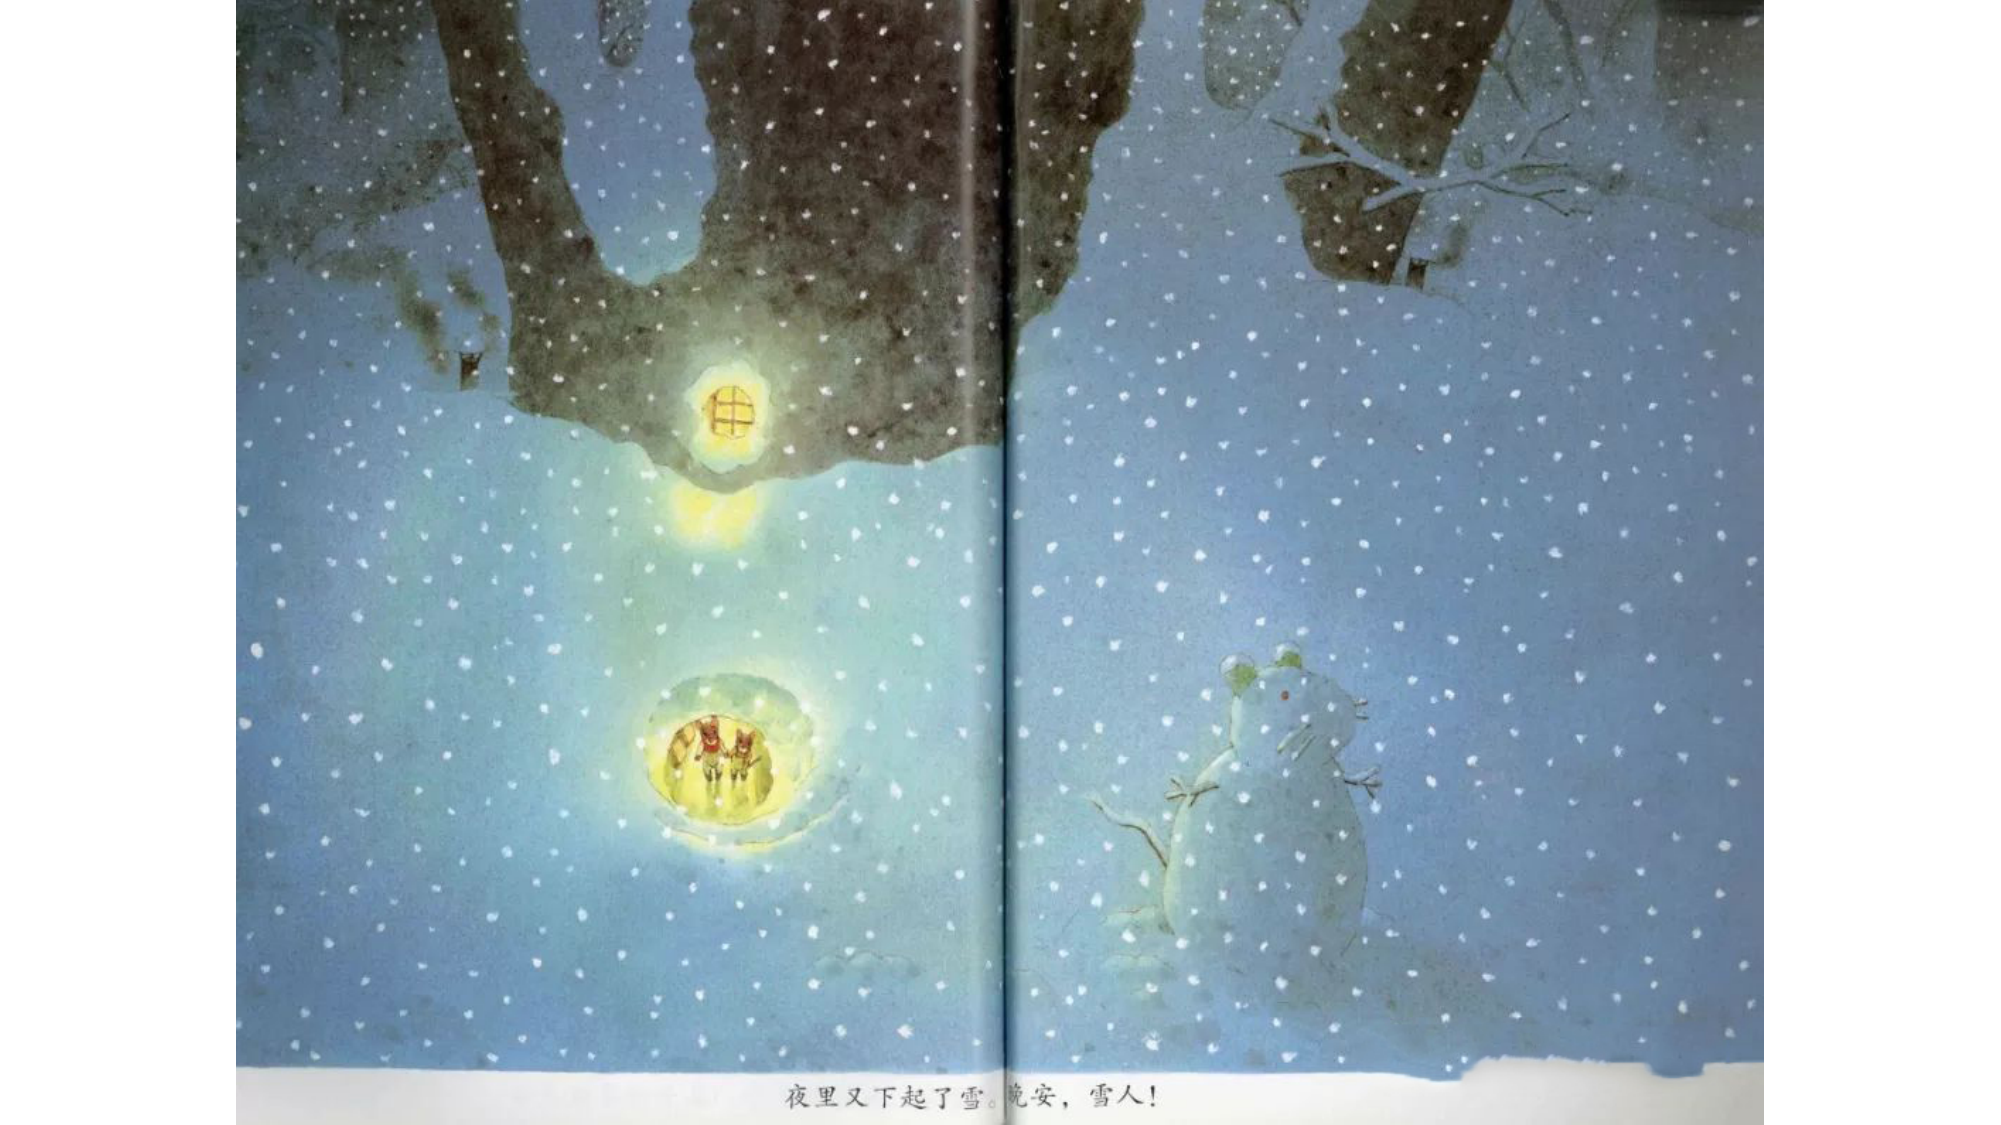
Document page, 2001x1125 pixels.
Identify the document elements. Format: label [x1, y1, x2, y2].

picture [236, 0, 1764, 1125]
